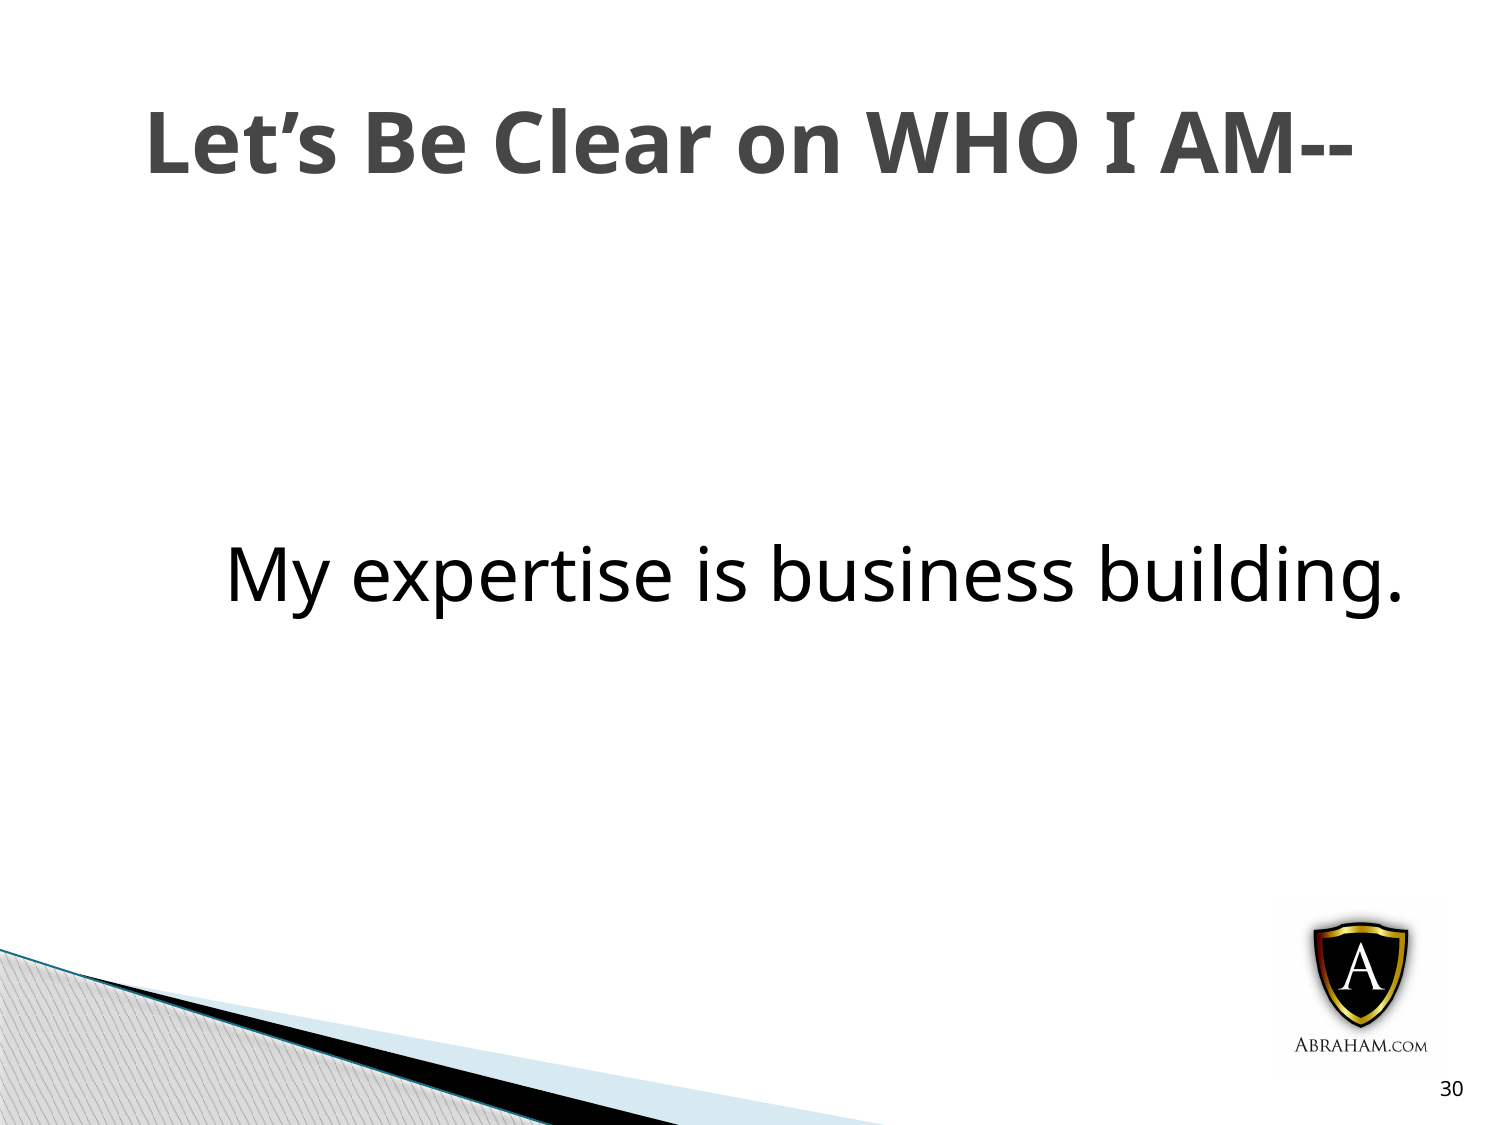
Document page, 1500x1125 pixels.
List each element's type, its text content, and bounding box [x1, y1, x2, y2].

picture [1274, 899, 1447, 1082]
list My expertise is business building. [0, 224, 1500, 1061]
slide_number 30 [1418, 1051, 1479, 1112]
title Let’s Be Clear on WHO I AM-- [75, 45, 1425, 233]
